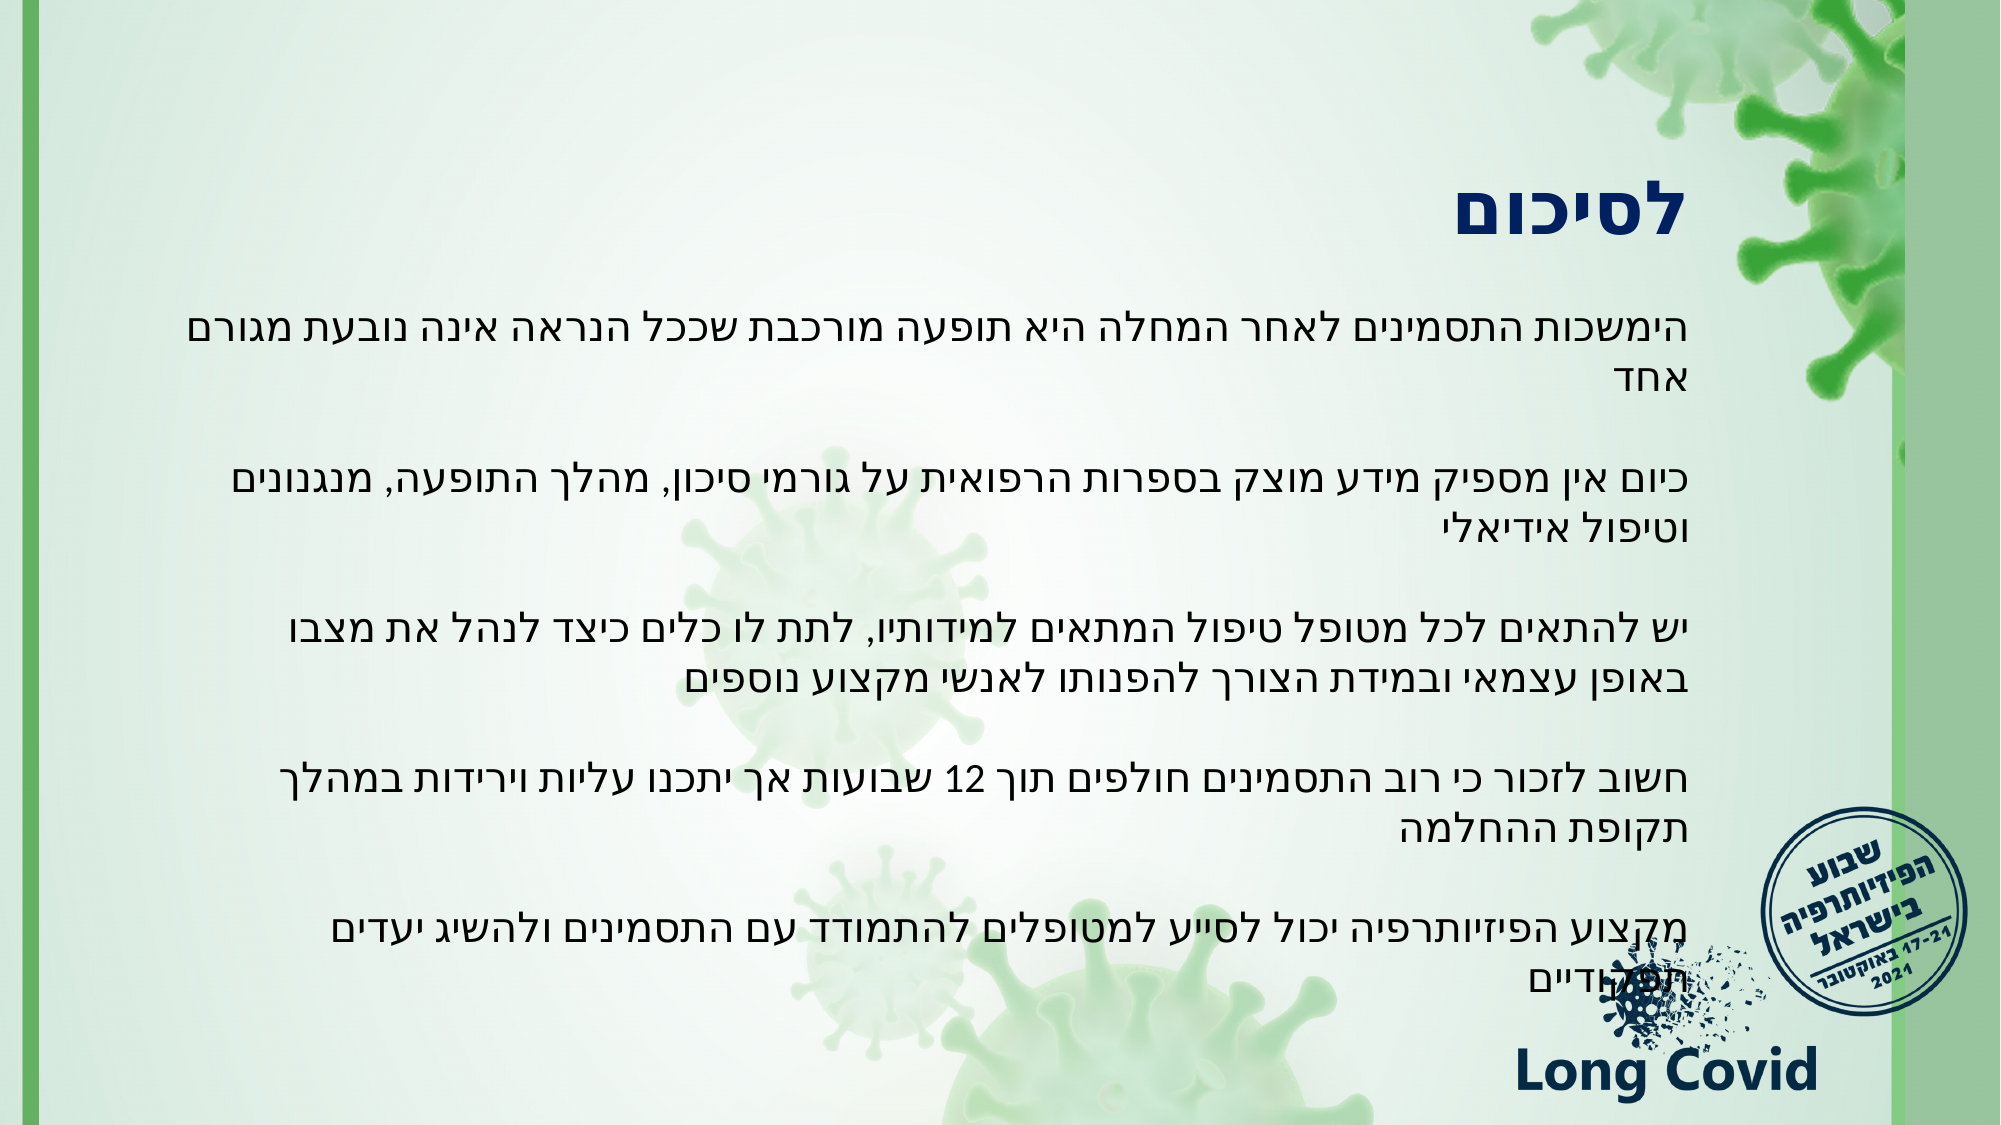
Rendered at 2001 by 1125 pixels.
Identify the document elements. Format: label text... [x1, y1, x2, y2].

picture [0, 0, 2001, 1125]
text_box הימשכות התסמינים לאחר המחלה היא תופעה מורכבת שככל הנראה אינה נובעת מגורם אחד כיום אין מספיק מידע מוצק בספרות הרפואית על גורמי סיכון, מהלך התופעה, מנגנונים וטיפול אידיאלי יש להתאים לכל מטופל טיפול המתאים למידותיו, לתת לו כלים כיצד לנהל את מצבו באופן עצמאי ובמידת הצורך להפנותו לאנשי מקצוע נוספים חשוב לזכור כי רוב התסמינים חולפים תוך 12 שבועות אך יתכנו עליות וירידות במהלך תקופת ההחלמה מקצוע הפיזיותרפיה יכול לסייע למטופלים להתמודד עם התסמינים ולהשיג יעדים תפקודיים [162, 292, 1705, 1125]
text_box לסיכום [273, 152, 1705, 292]
